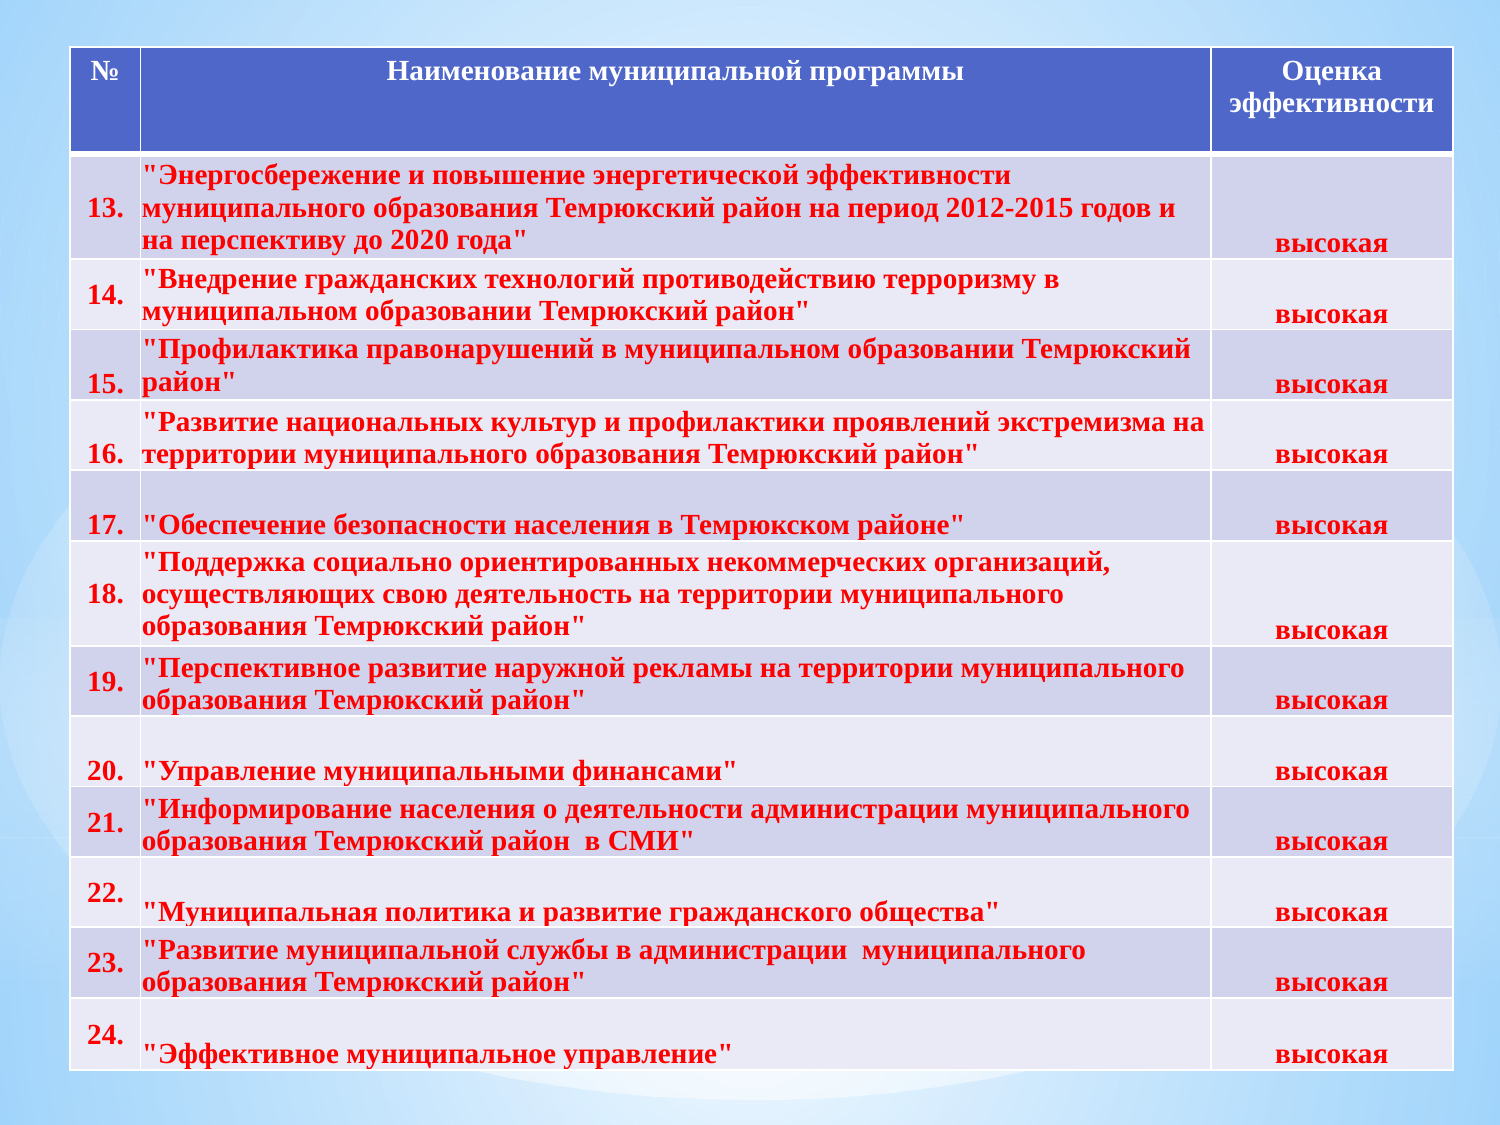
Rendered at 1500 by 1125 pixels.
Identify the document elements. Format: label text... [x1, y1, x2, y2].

table_cell высокая [1212, 401, 1452, 469]
table_cell 13. [71, 157, 140, 258]
table_cell высокая [1212, 999, 1452, 1069]
table_cell 20. [71, 717, 140, 786]
table_cell высокая [1212, 717, 1452, 786]
table_cell "Управление муниципальными финансами" [141, 717, 1210, 786]
table_cell высокая [1212, 928, 1452, 997]
table_cell "Развитие муниципальной службы в администрации муниципального образования Темрюкский район" [141, 928, 1210, 997]
table_cell высокая [1212, 157, 1452, 258]
table_cell высокая [1212, 260, 1452, 329]
table_cell "Поддержка социально ориентированных некоммерческих организаций, осуществляющих свою деятельность на территории муниципального образования Темрюкский район" [141, 542, 1210, 645]
table_cell 15. [71, 330, 140, 399]
table_cell высокая [1212, 787, 1452, 856]
table_cell "Муниципальная политика и развитие гражданского общества" [141, 858, 1210, 926]
table_cell "Профилактика правонарушений в муниципальном образовании Темрюкский район" [141, 330, 1210, 399]
table_cell высокая [1212, 647, 1452, 715]
table_cell высокая [1212, 542, 1452, 645]
table_cell "Энергосбережение и повышение энергетической эффективности муниципального образования Темрюкский район на период 2012-2015 годов и на перспективу до 2020 года" [141, 157, 1210, 258]
table_cell высокая [1212, 858, 1452, 926]
table_cell "Информирование населения о деятельности администрации муниципального образования Темрюкский район в СМИ" [141, 787, 1210, 856]
table_cell "Внедрение гражданских технологий противодействию терроризму в муниципальном образовании Темрюкский район" [141, 260, 1210, 329]
table_cell высокая [1212, 471, 1452, 540]
table_cell 22. [71, 858, 140, 926]
table_cell 17. [71, 471, 140, 540]
table_header Наименование муниципальной программы [141, 48, 1210, 151]
table_header № [71, 48, 140, 151]
table_cell "Перспективное развитие наружной рекламы на территории муниципального образования Темрюкский район" [141, 647, 1210, 715]
table_cell 24. [71, 999, 140, 1069]
table_cell высокая [1212, 330, 1452, 399]
table_cell 21. [71, 787, 140, 856]
table_cell 23. [71, 928, 140, 997]
table_header Оценка эффективности [1212, 48, 1452, 151]
table_cell 18. [71, 542, 140, 645]
table_cell 19. [71, 647, 140, 715]
table_cell 14. [71, 260, 140, 329]
table_cell "Обеспечение безопасности населения в Темрюкском районе" [141, 471, 1210, 540]
table_cell "Эффективное муниципальное управление" [141, 999, 1210, 1069]
table_cell "Развитие национальных культур и профилактики проявлений экстремизма на территории муниципального образования Темрюкский район" [141, 401, 1210, 469]
table_cell 16. [71, 401, 140, 469]
